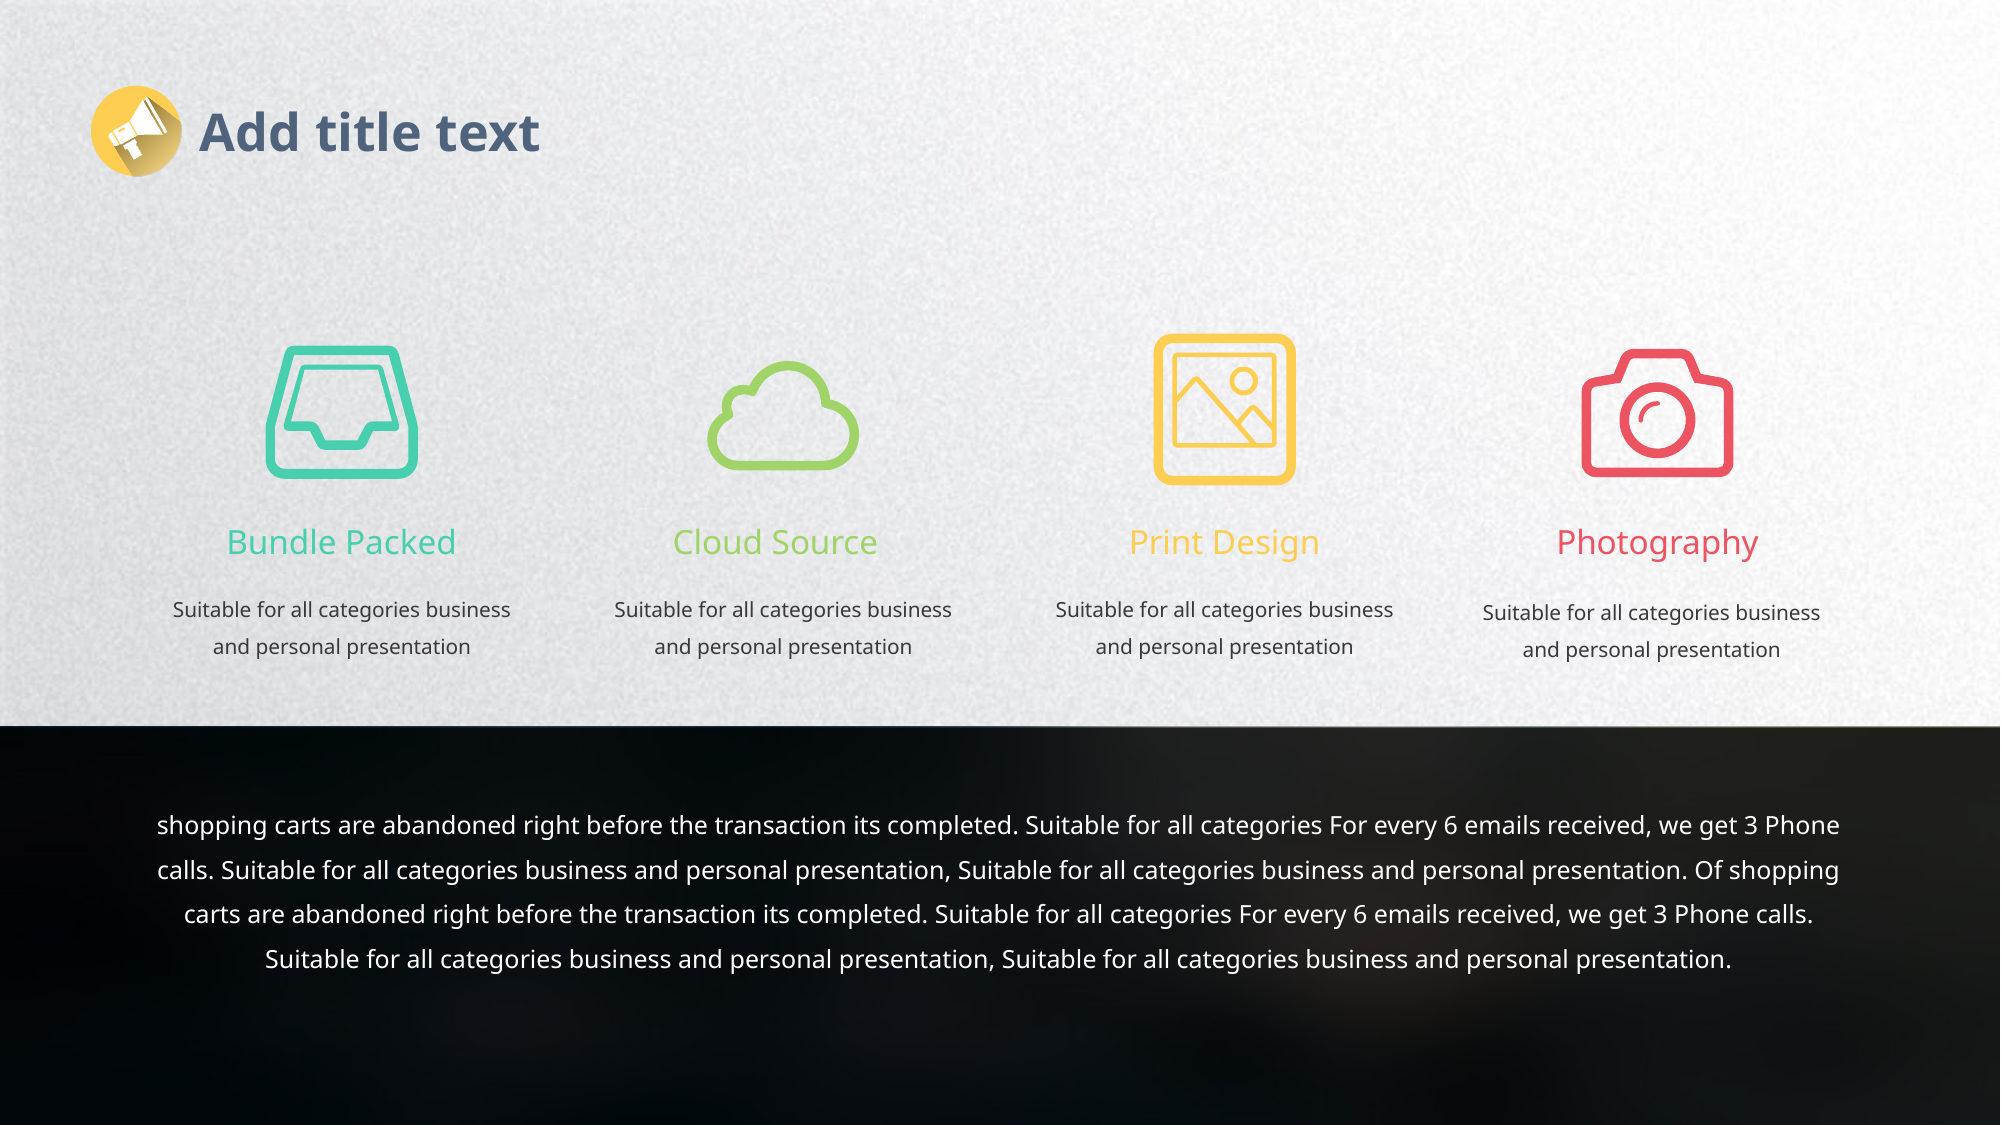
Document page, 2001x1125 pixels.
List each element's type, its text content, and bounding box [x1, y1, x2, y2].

text_box Suitable for all categories business and personal presentation [1457, 579, 1846, 669]
picture [0, 0, 2001, 1125]
text_box Photography [1548, 514, 1767, 569]
text_box Cloud Source [665, 514, 887, 569]
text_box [265, 345, 418, 479]
text_box Print Design [1121, 514, 1329, 569]
text_box Bundle Packed [218, 514, 465, 569]
text_box [707, 360, 860, 471]
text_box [1153, 333, 1296, 486]
text_box Suitable for all categories business and personal presentation [588, 576, 978, 667]
text_box Suitable for all categories business and personal presentation [147, 576, 537, 667]
text_box Add title text [188, 93, 674, 168]
text_box Suitable for all categories business and personal presentation [1030, 576, 1419, 667]
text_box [90, 85, 182, 177]
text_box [1581, 348, 1734, 478]
